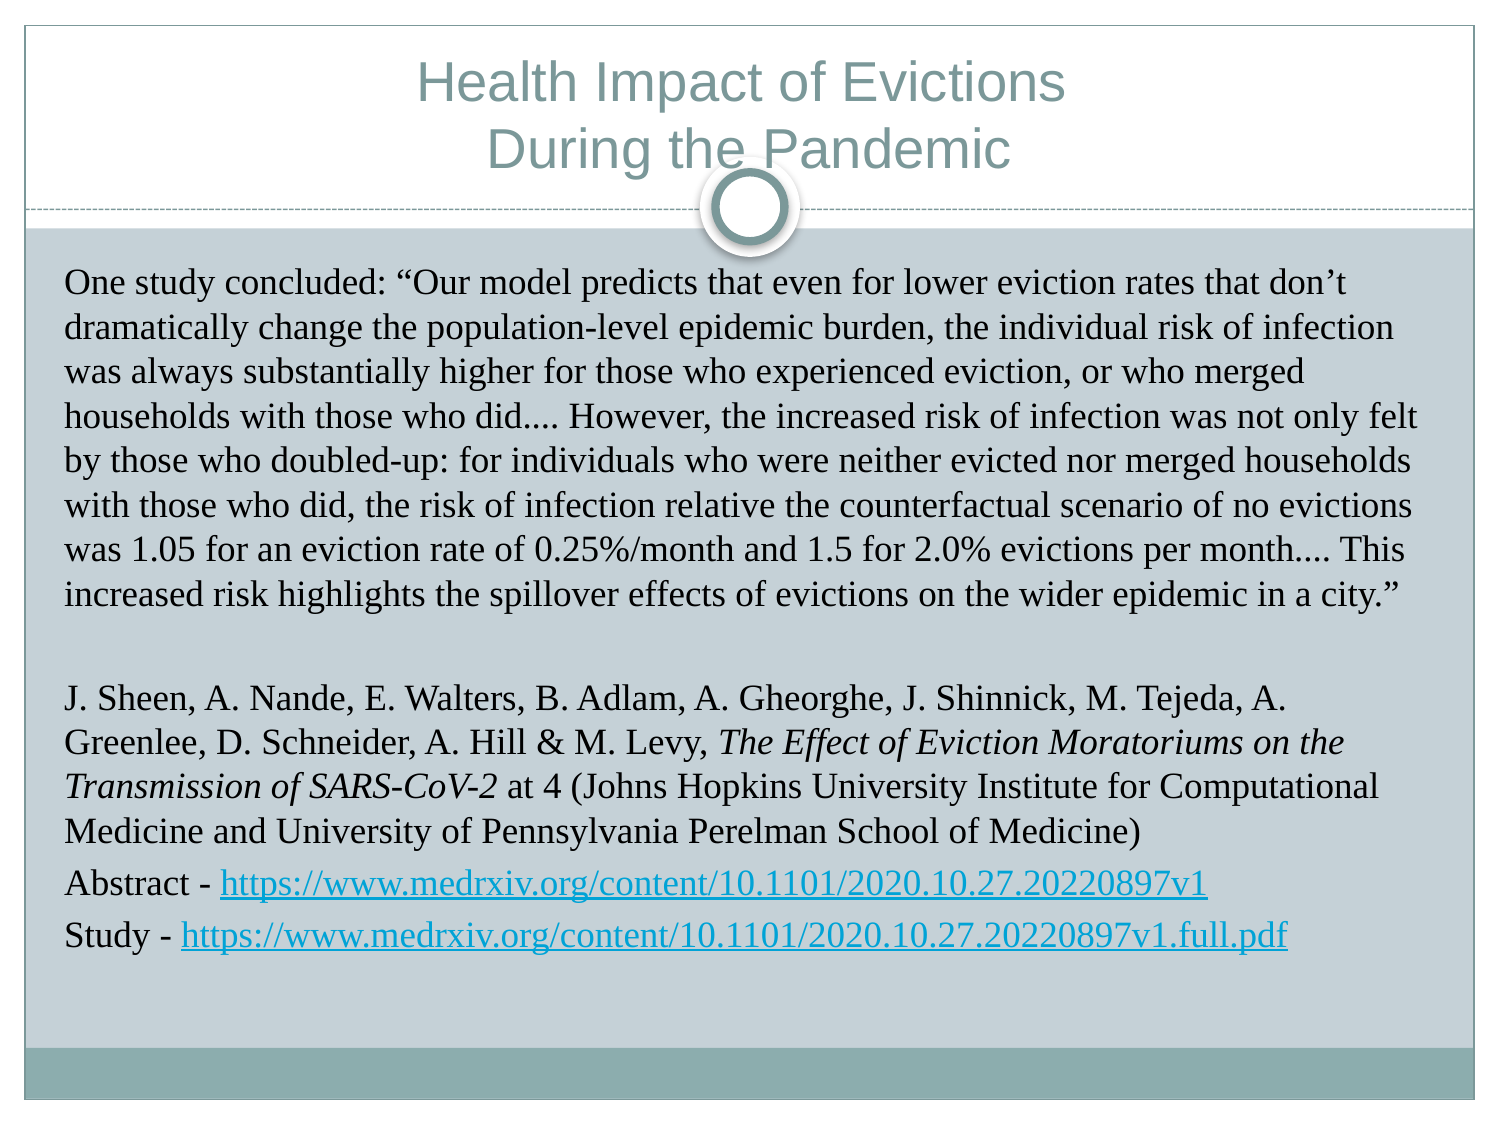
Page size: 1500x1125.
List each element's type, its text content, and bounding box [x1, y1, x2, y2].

list One study concluded: “Our model predicts that even for lower eviction rates that don’t dramatically change the population-level epidemic burden, the individual risk of infection was always substantially higher for those who experienced eviction, or who merged households with those who did.... However, the increased risk of infection was not only felt by those who doubled-up: for individuals who were neither evicted nor merged households with those who did, the risk of infection relative the counterfactual scenario of no evictions was 1.05 for an eviction rate of 0.25%/month and 1.5 for 2.0% evictions per month.... This increased risk highlights the spillover effects of evictions on the wider epidemic in a city.” J. Sheen, A. Nande, E. Walters, B. Adlam, A. Gheorghe, J. Shinnick, M. Tejeda, A. Greenlee, D. Schneider, A. Hill & M. Levy, The Effect of Eviction Moratoriums on the Transmission of SARS-CoV-2 at 4 (Johns Hopkins University Institute for Computational Medicine and University of Pennsylvania Perelman School of Medicine) Abstract - https://www.medrxiv.org/content/10.1101/2020.10.27.20220897v1 Study - https://www.medrxiv.org/content/10.1101/2020.10.27.20220897v1.full.pdf [49, 250, 1445, 1001]
title Health Impact of Evictions During the Pandemic [49, 37, 1450, 188]
